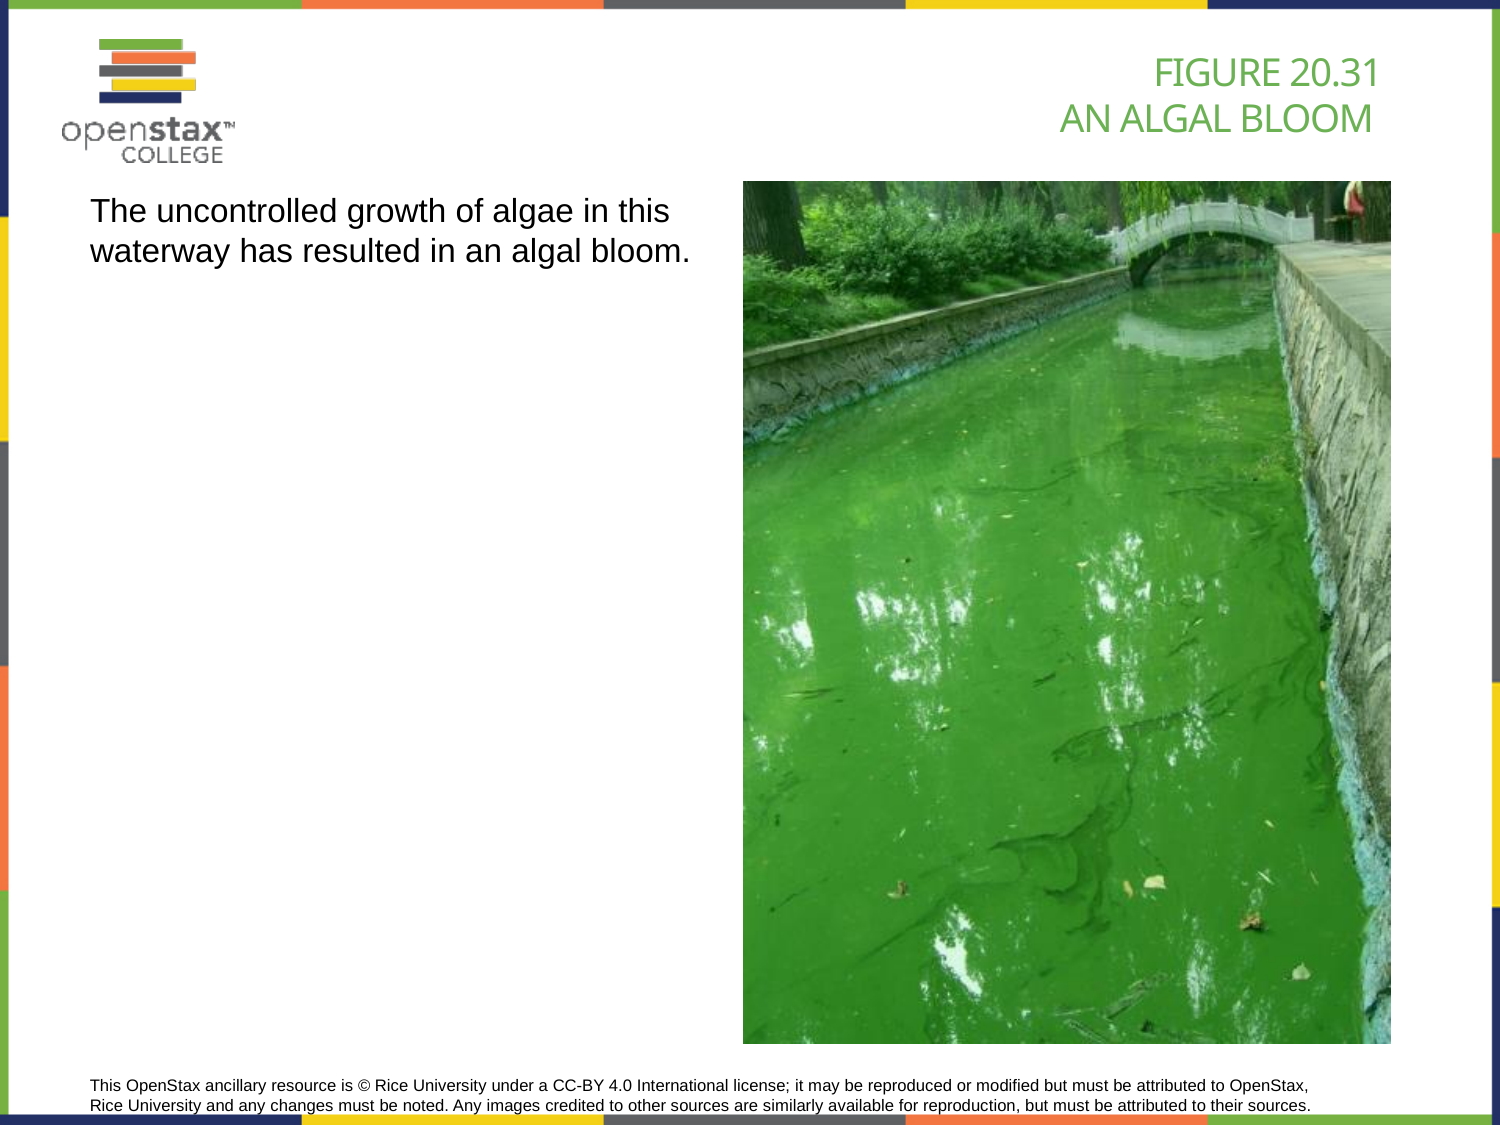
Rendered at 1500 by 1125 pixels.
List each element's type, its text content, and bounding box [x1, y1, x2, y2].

text_box This OpenStax ancillary resource is © Rice University under a CC-BY 4.0 International license; it may be reproduced or modified but must be attributed to OpenStax, Rice University and any changes must be noted. Any images credited to other sources are similarly available for reproduction, but must be attributed to their sources. [75, 1067, 1336, 1114]
picture [0, 0, 1500, 1125]
title Figure 20.31 an algal bloom [242, 39, 1398, 148]
list The uncontrolled growth of algae in this waterway has resulted in an algal bloom. [75, 181, 717, 1045]
